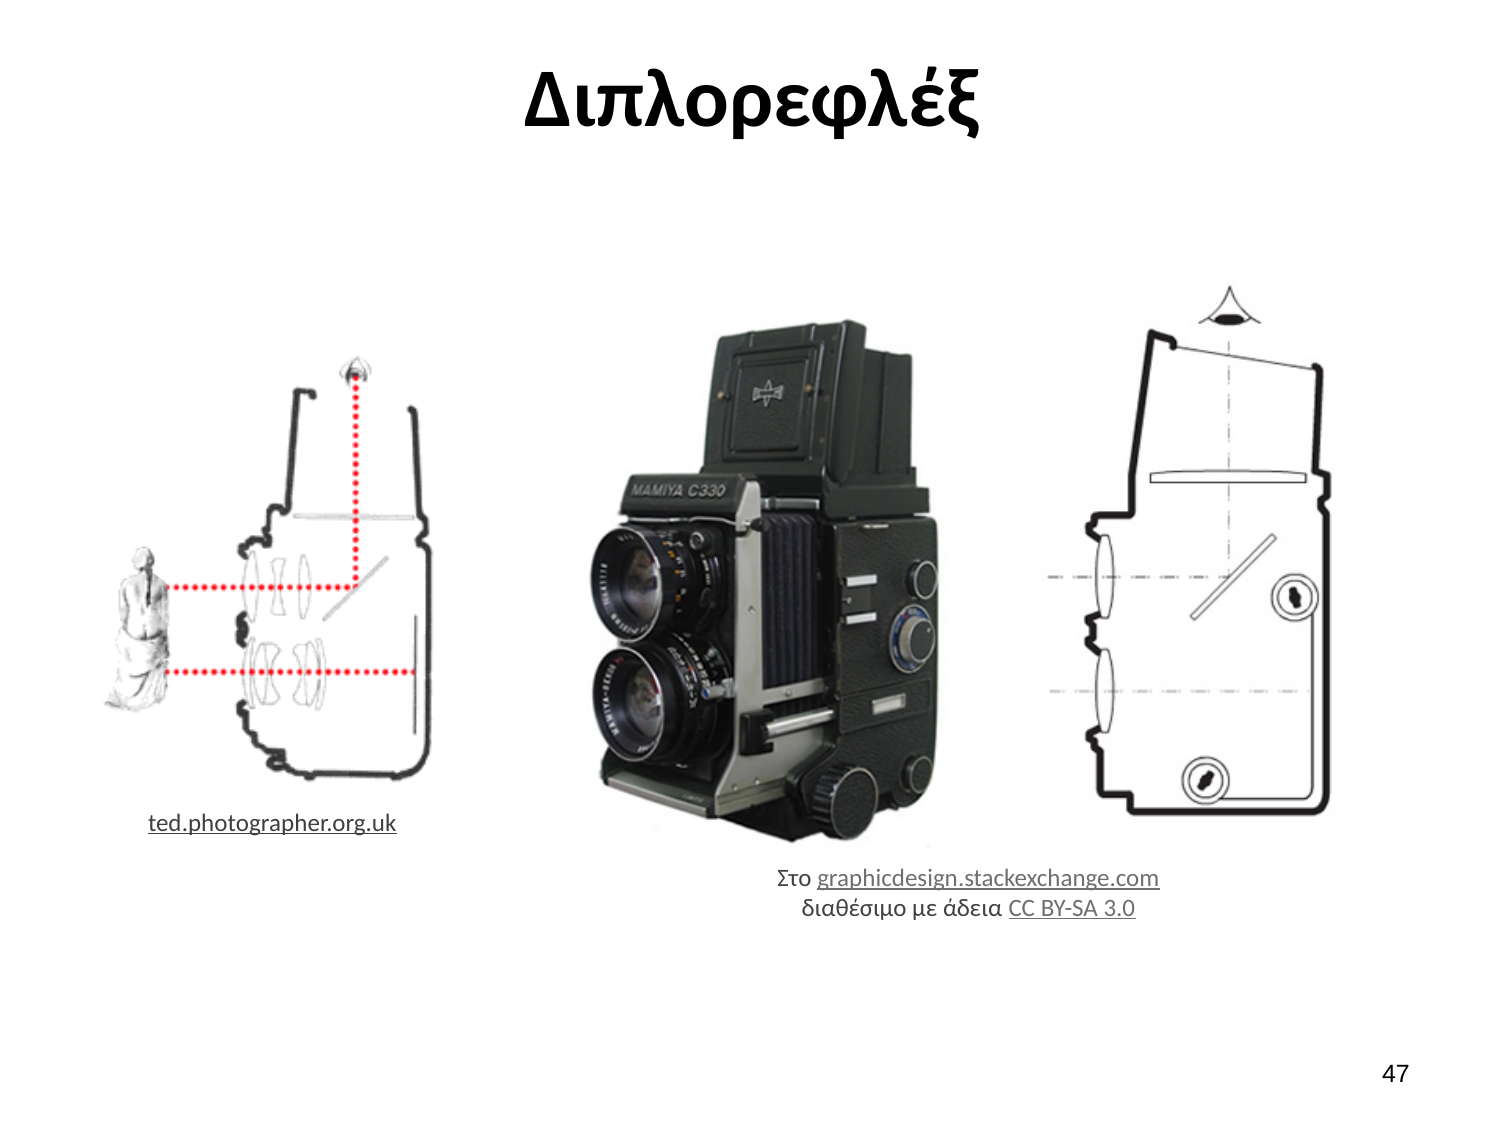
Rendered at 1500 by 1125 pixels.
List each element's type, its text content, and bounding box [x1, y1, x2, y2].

slide_number 46 [1074, 1042, 1425, 1103]
picture [76, 337, 469, 799]
text_box Στο graphicdesign.stackexchange.com διαθέσιμο με άδεια CC BY-SA 3.0 [747, 888, 1190, 959]
title Διπλορεφλέξ [76, 19, 1427, 169]
picture [499, 255, 1438, 882]
text_box ted.photographer.org.uk [95, 807, 450, 844]
